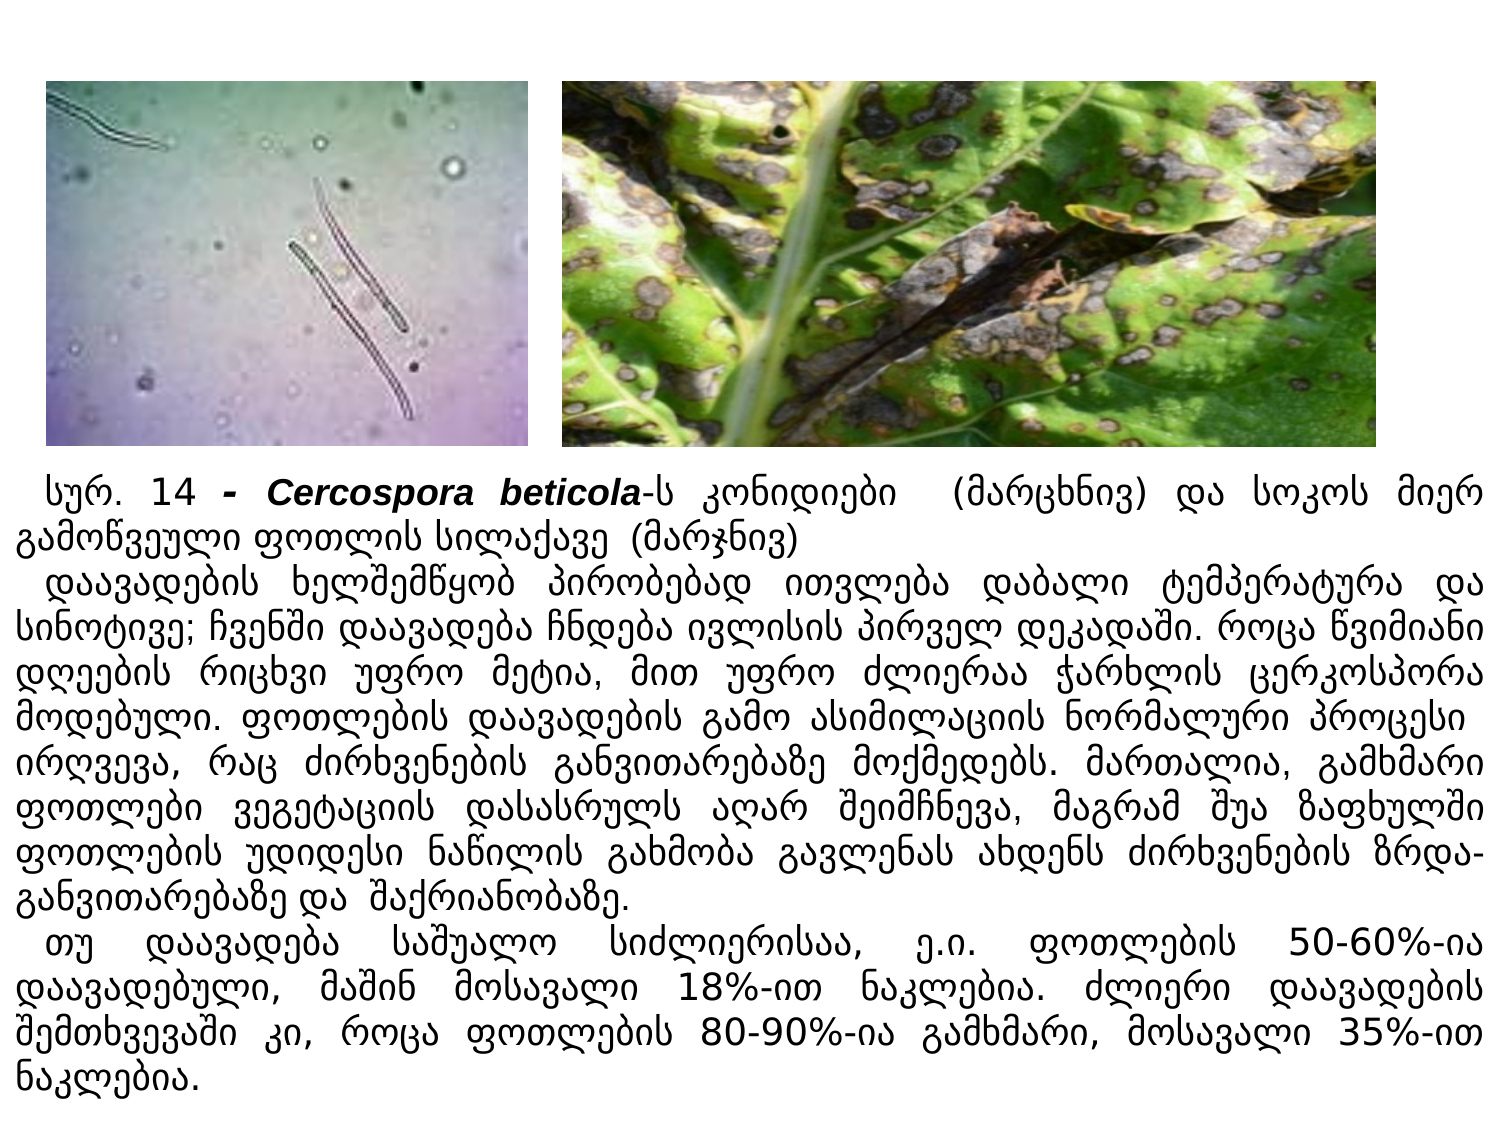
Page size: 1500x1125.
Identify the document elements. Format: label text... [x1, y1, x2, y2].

picture [46, 81, 528, 446]
picture [562, 81, 1377, 448]
text_box სურ. 14 - Cercospora beticola-ს კონიდიები (მარცხნივ) და სოკოს მიერ გამოწვეული ფოთლის სილაქავე (მარჯნივ) დაავადების ხელშემწყობ პირობებად ითვლება დაბალი ტემპერატურა და სინოტივე; ჩვენში დაავადება ჩნდება ივლისის პირველ დეკადაში. როცა წვიმიანი დღეების რიცხვი უფრო მეტია, მით უფრო ძლიერაა ჭარხლის ცერკოსპორა მოდებული. ფოთლების დაავადების გამო ასიმილაციის ნორმალური პროცესი ირღვევა, რაც ძირხვენების განვითარებაზე მოქმედებს. მართალია, გამხმარი ფოთლები ვეგეტაციის დასასრულს აღარ შეიმჩნევა, მაგრამ შუა ზაფხულში ფოთლების უდიდესი ნაწილის გახმობა გავლენას ახდენს ძირხვენების ზრდა-განვითარებაზე და შაქრიანობაზე. თუ დაავადება საშუალო სიძლიერისაა, ე.ი. ფოთლების 50-60%-ია დაავადებული, მაშინ მოსავალი 18%-ით ნაკლებია. ძლიერი დაავადების შემთხვევაში კი, როცა ფოთლების 80-90%-ია გამხმარი, მოსავალი 35%-ით ნაკლებია. . [0, 460, 1500, 1125]
